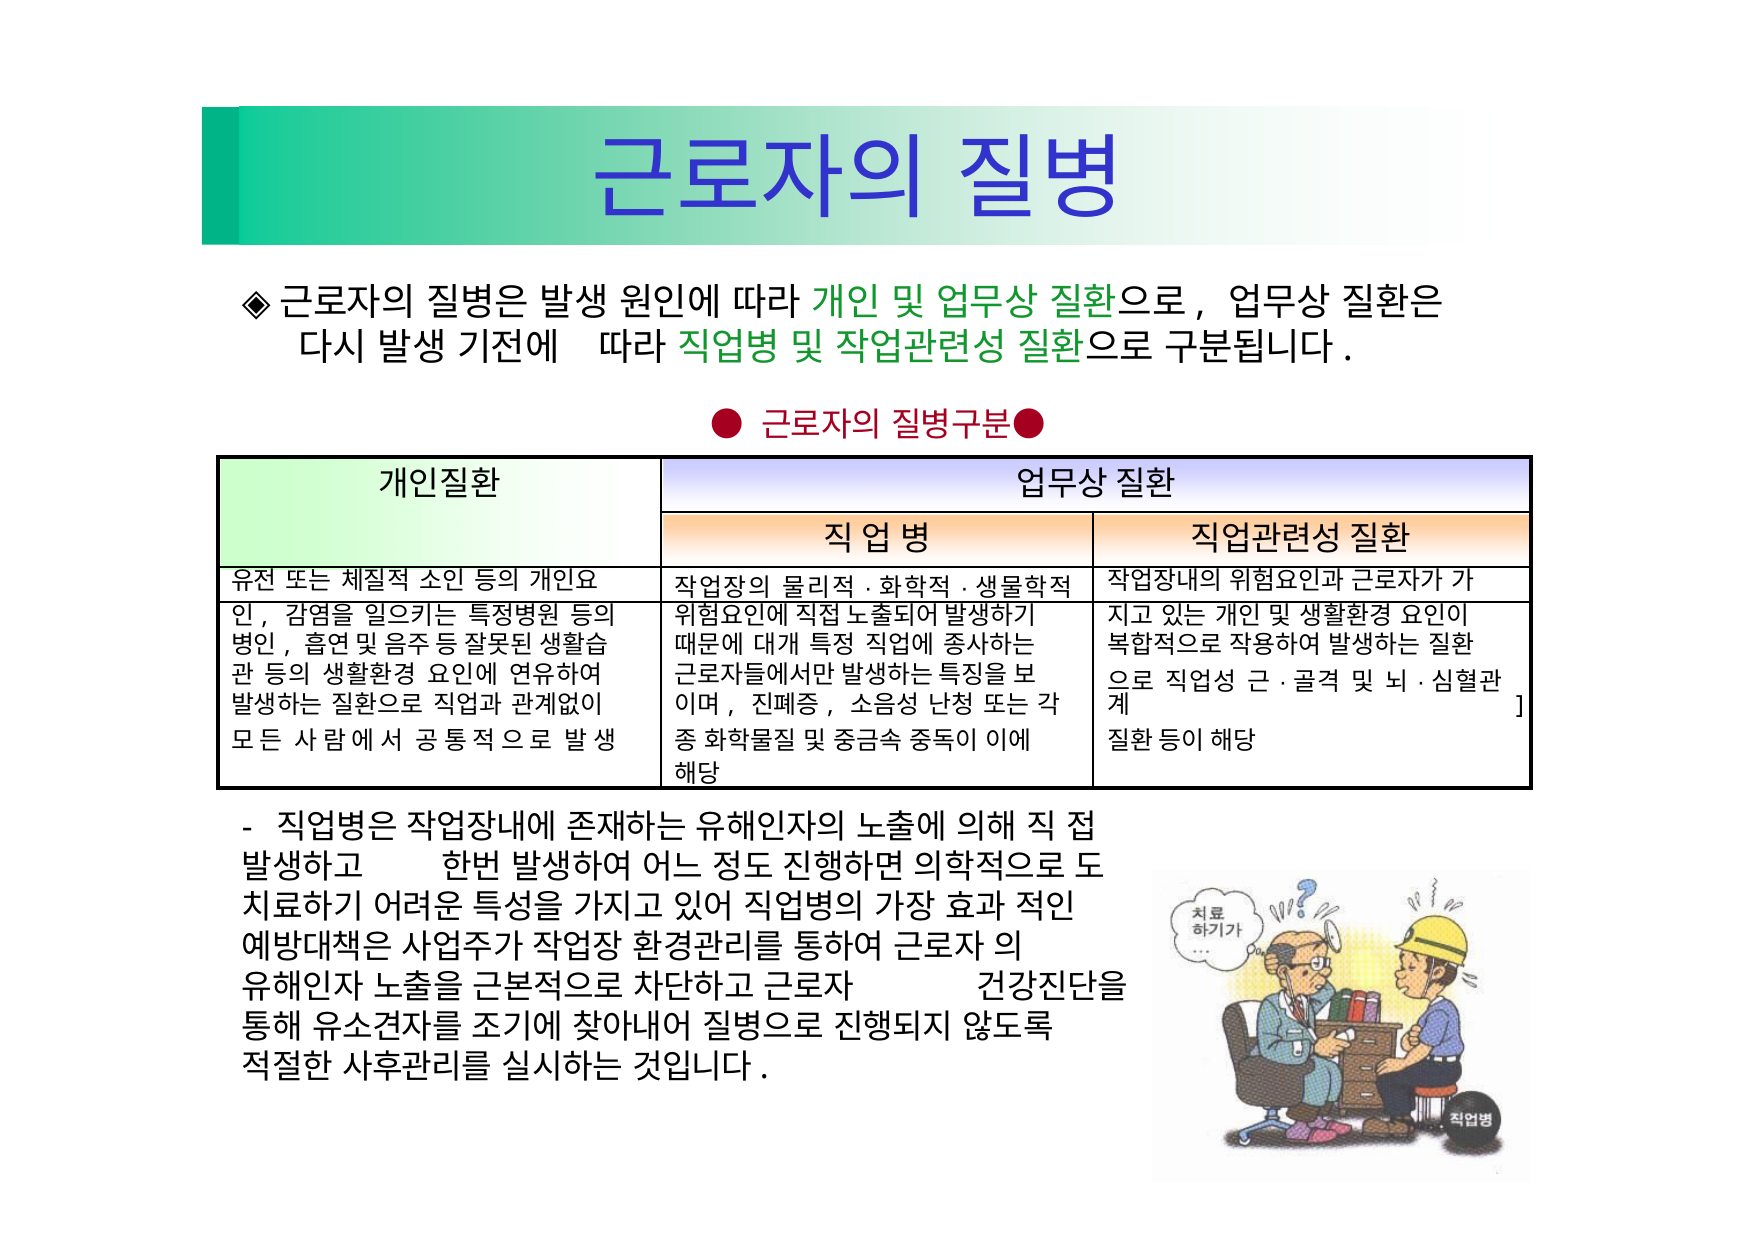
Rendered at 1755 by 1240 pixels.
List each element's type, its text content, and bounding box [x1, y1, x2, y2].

table_cell 작업장내의 위험요인과 근로자가 가 [1094, 568, 1529, 601]
text_box [239, 106, 1515, 245]
table_cell 위험요인에 직접 노출되어 발생하기 [662, 603, 1092, 632]
table_cell 계 ] [1094, 691, 1529, 721]
table_cell 관 등의 생활환경 요인에 연유하여 [220, 661, 660, 691]
text_box [1151, 869, 1530, 1183]
table_cell 해당 [662, 754, 1092, 786]
table_cell 때문에 대개 특정 직업에 종사하는 [662, 632, 1092, 661]
table_cell 직 업 병 [662, 513, 1092, 566]
table_header 업무상 질환 [662, 459, 1529, 511]
table_cell 발생하는 질환으로 직업과 관계없이 [220, 691, 660, 721]
table_cell 지고 있는 개인 및 생활환경 요인이 [1094, 603, 1529, 632]
table_cell 질환 등이 해당 [1094, 721, 1529, 786]
table_cell 병인, 흡연 및 음주 등 잘못된 생활습 [220, 632, 660, 661]
text_box [201, 108, 239, 245]
table_cell 으로 직업성 근·골격 및 뇌·심혈관 [1094, 661, 1529, 691]
table_header 개인질환 [220, 459, 660, 566]
table_cell 유전 또는 체질적 소인 등의 개인요 [220, 568, 660, 601]
text_box 근로자의 질병 [589, 123, 1166, 229]
table_cell 모 든 사 람 에 서 공 통 적 으 로 발 생 [220, 721, 660, 786]
table_cell 종 화학물질 및 중금속 중독이 이에 [662, 721, 1092, 754]
table_cell 근로자들에서만 발생하는 특징을 보 [662, 661, 1092, 691]
text_box ◈근로자의 질병은 발생 원인에 따라 개인 및 업무상 질환으로, 업무상 질환은 다시 발생 기전에 따라 직업병 및 작업관련성 질환으로 구분됩니다. ● 근로자의 질병구분● [239, 278, 1518, 443]
table_cell 이며, 진폐증, 소음성 난청 또는 각 [662, 691, 1092, 721]
text_box - 직업병은 작업장내에 존재하는 유해인자의 노출에 의해 직 접 발생하고 한번 발생하여 어느 정도 진행하면 의학적으로 도 치료하기 어려운 특성을 가지고 있어 직업병의 가장 효과 적인 예방대책은 사업주가 작업장 환경관리를 통하여 근로자 의 유해인자 노출을 근본적으로 차단하고 근로자 건강진단을 통해 유소견자를 조기에 찾아내어 질병으로 진행되지 않도록 적절한 사후관리를 실시하는 것입니다. [239, 805, 1142, 1085]
table_cell 직업관련성 질환 [1094, 513, 1529, 566]
table_cell 복합적으로 작용하여 발생하는 질환 [1094, 632, 1529, 661]
table_cell 인, 감염을 일으키는 특정병원 등의 [220, 603, 660, 632]
table_cell 작업장의 물리적·화학적·생물학적 [662, 568, 1092, 601]
